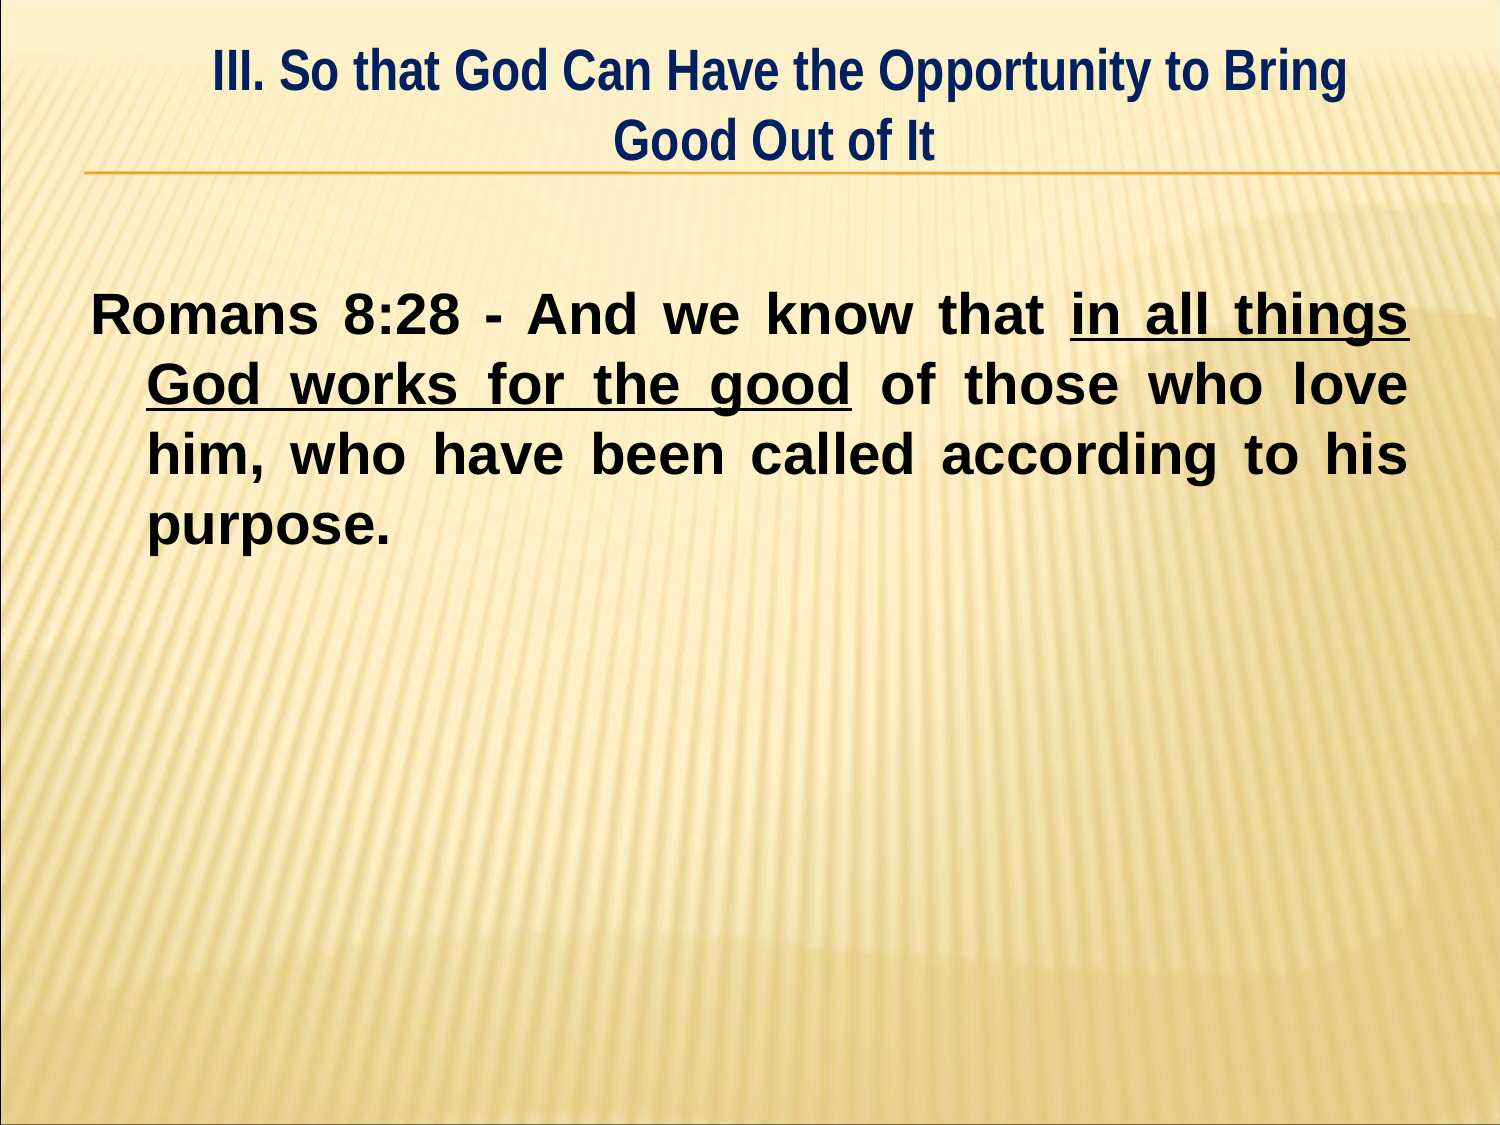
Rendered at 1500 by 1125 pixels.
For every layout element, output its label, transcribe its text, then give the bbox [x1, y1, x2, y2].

text_box III. So that God Can Have the Opportunity to Bring Good Out of It [137, 24, 1425, 180]
list Romans 8:28 - And we know that in all things God works for the good of those who love him, who have been called according to his purpose. [75, 187, 1425, 1038]
picture [0, 0, 1500, 1125]
